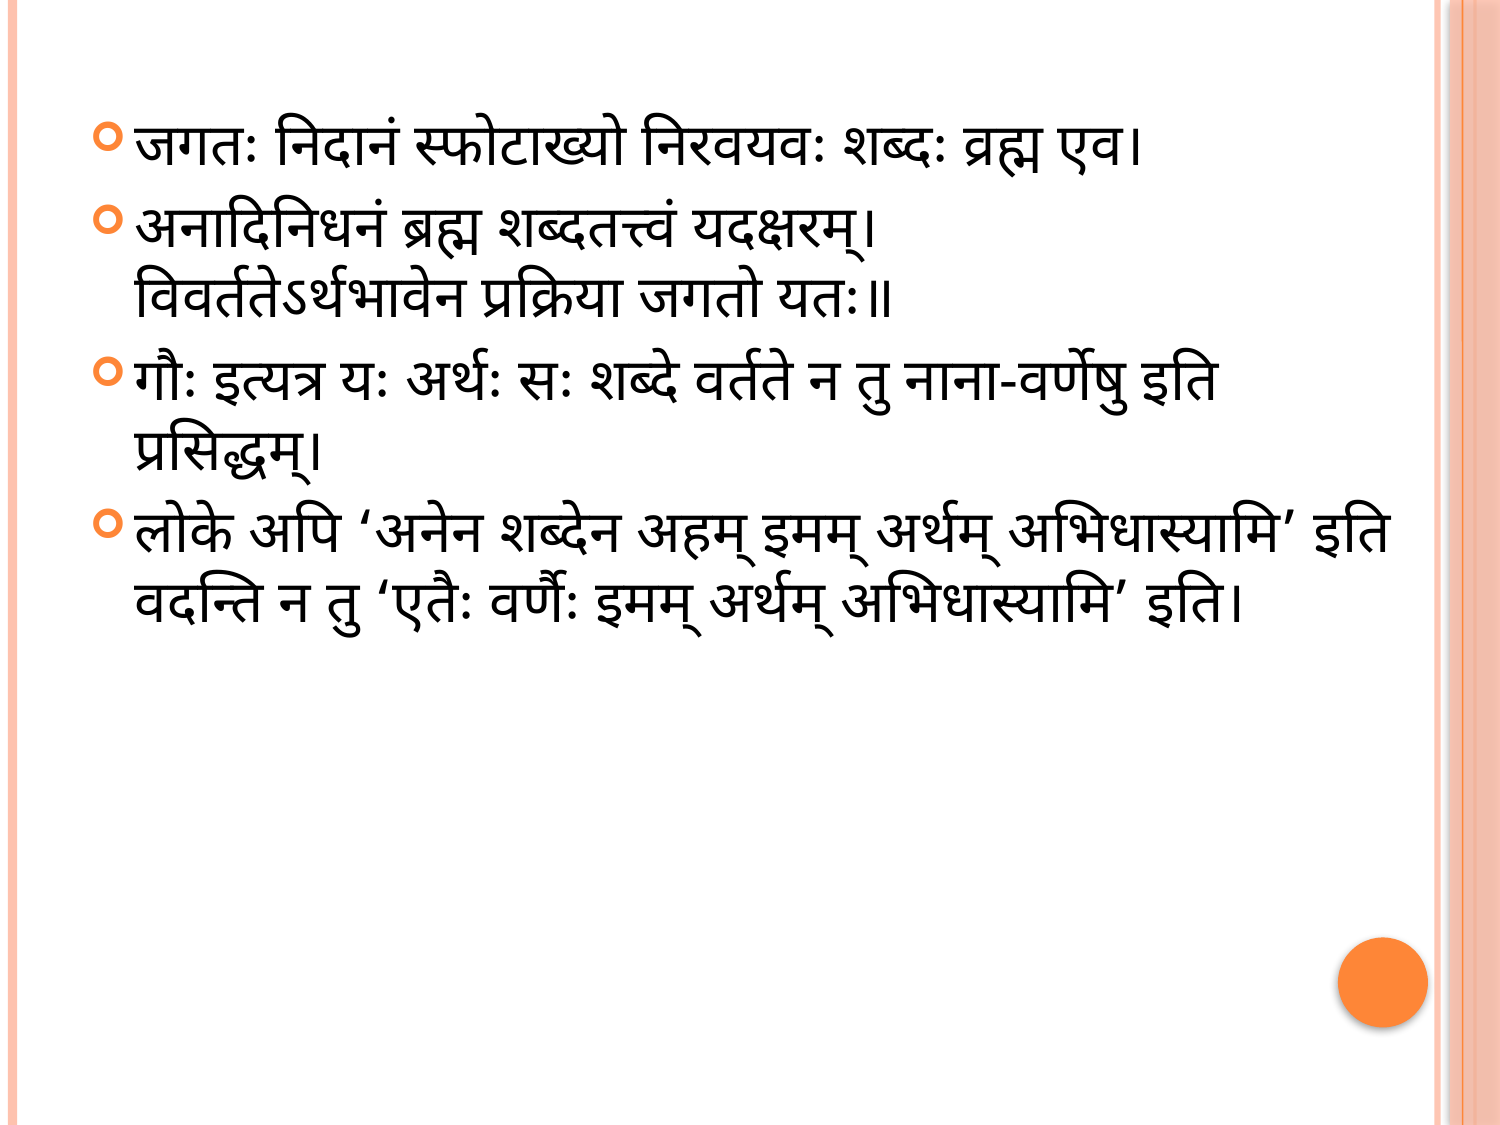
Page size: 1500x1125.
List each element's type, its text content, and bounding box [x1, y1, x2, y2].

list जगतः निदानं स्फोटाख्यो निरवयवः शब्दः व्रह्म एव। अनादिनिधनं ब्रह्म शब्दतत्त्वं यदक्षरम्। विवर्ततेऽर्थभावेन प्रक्रिया जगतो यतः॥ गौः इत्यत्र यः अर्थः सः शब्दे वर्तते न तु नाना-वर्णेषु इति प्रसिद्धम्। लोके अपि ‘अनेन शब्देन अहम् इमम् अर्थम् अभिधास्यामि’ इति वदन्ति न तु ‘एतैः वर्णैः इमम् अर्थम् अभिधास्यामि’ इति। [75, 99, 1425, 1005]
